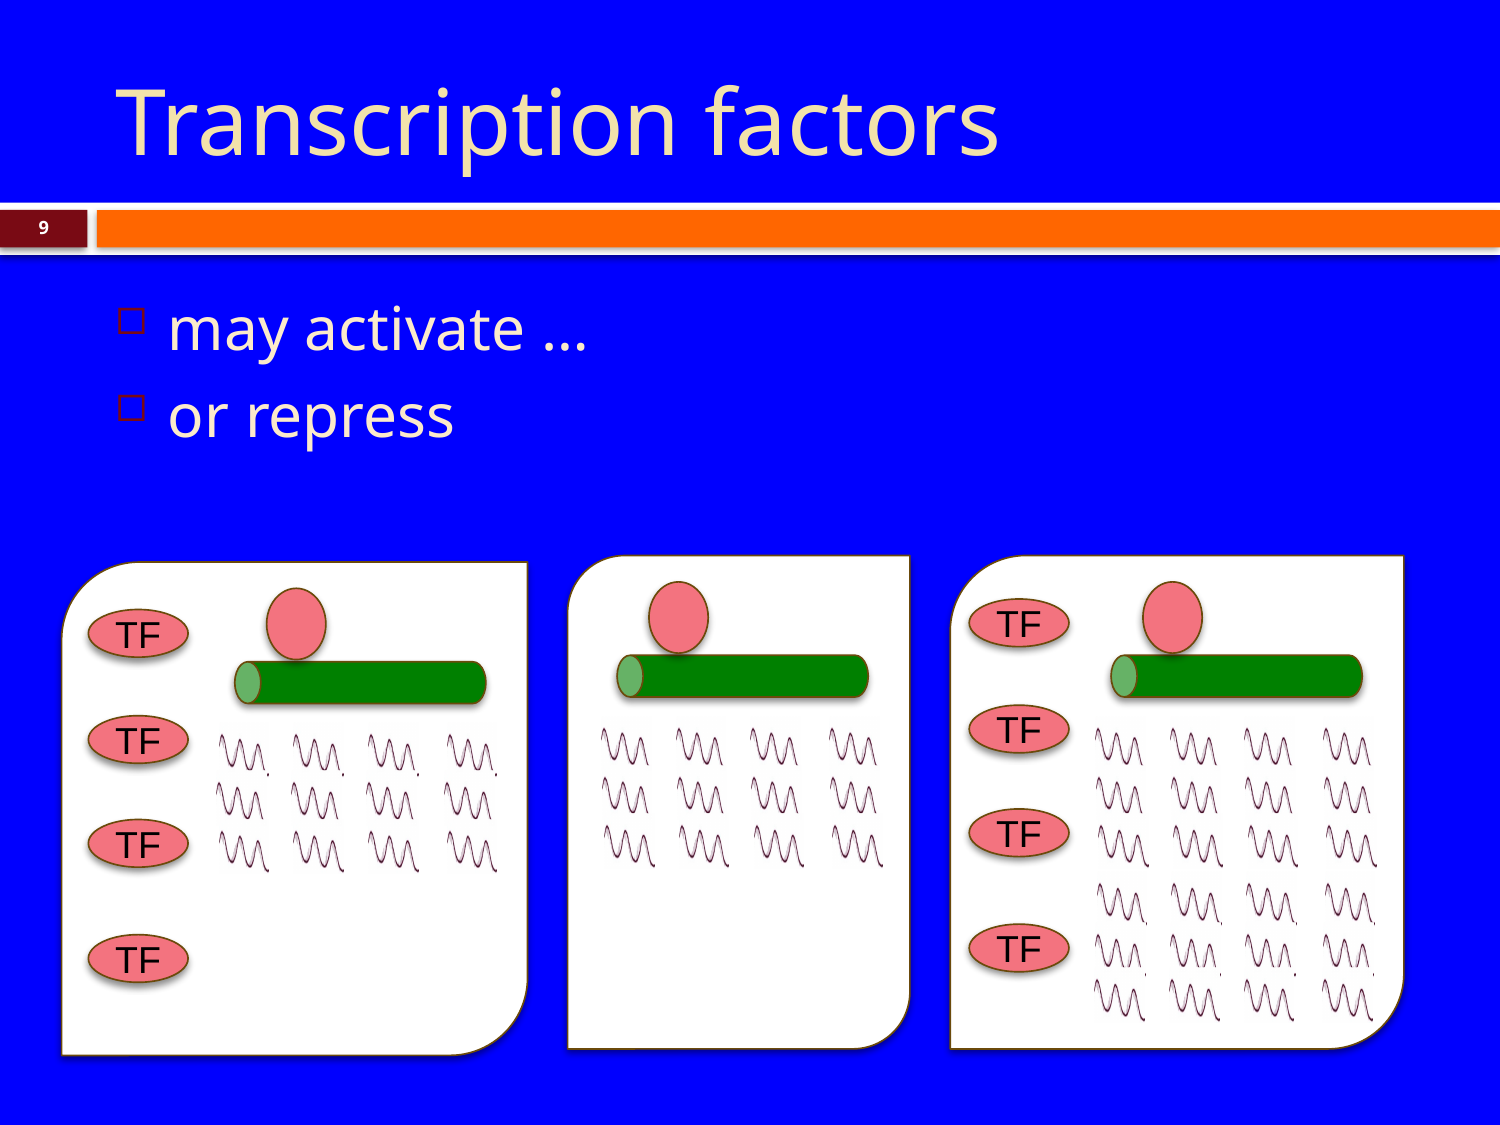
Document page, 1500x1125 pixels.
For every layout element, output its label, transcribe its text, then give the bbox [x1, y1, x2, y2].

text_box [566, 554, 911, 1050]
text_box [1094, 871, 1376, 1023]
slide_number 9 [0, 208, 88, 249]
title Transcription factors [100, 37, 1439, 201]
picture [826, 717, 885, 868]
picture [598, 717, 657, 868]
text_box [61, 561, 528, 1056]
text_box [216, 770, 498, 875]
picture [748, 717, 807, 868]
text_box [618, 657, 642, 695]
picture [673, 717, 732, 868]
list may activate … or repress [100, 281, 1439, 1020]
text_box [616, 654, 870, 698]
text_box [88, 609, 189, 983]
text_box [949, 555, 1405, 1050]
text_box [648, 581, 710, 654]
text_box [968, 598, 1070, 973]
